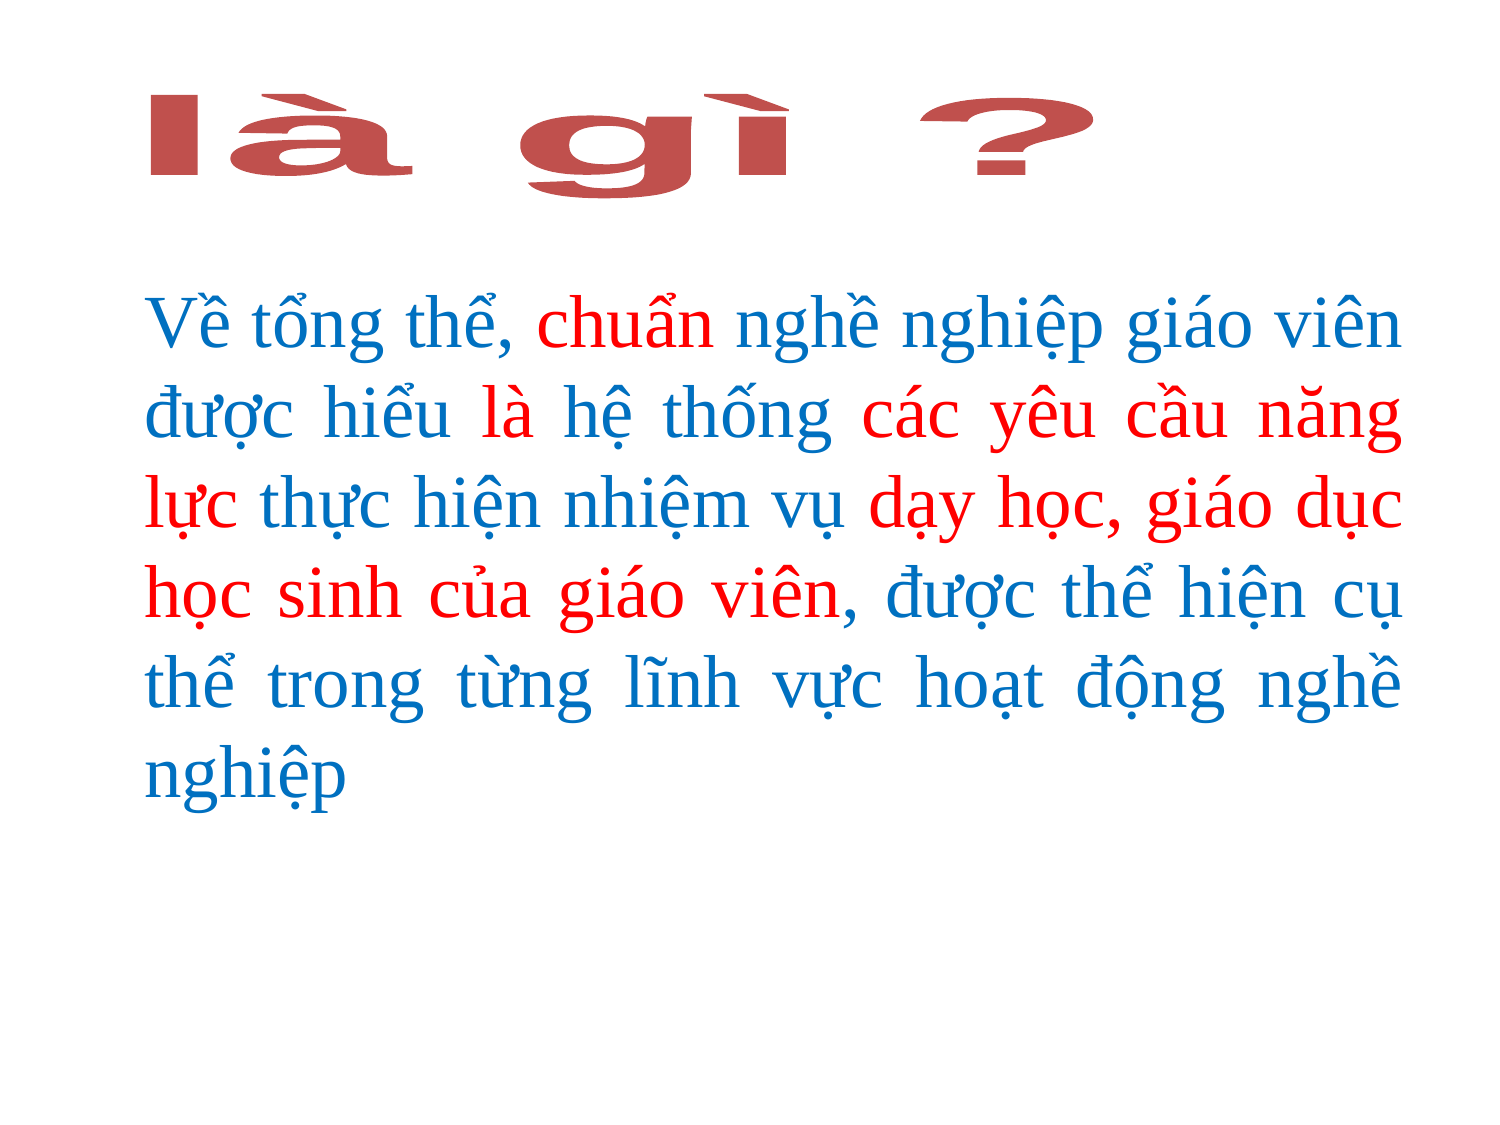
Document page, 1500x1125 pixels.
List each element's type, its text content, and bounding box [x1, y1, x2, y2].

text_box Về tổng thể, chuẩn nghề nghiệp giáo viên được hiểu là hệ thống các yêu cầu năng lực thực hiện nhiệm vụ dạy học, giáo dục học sinh của giáo viên, được thể hiện cụ thể trong từng lĩnh vực hoạt động nghề nghiệp [129, 265, 1419, 865]
